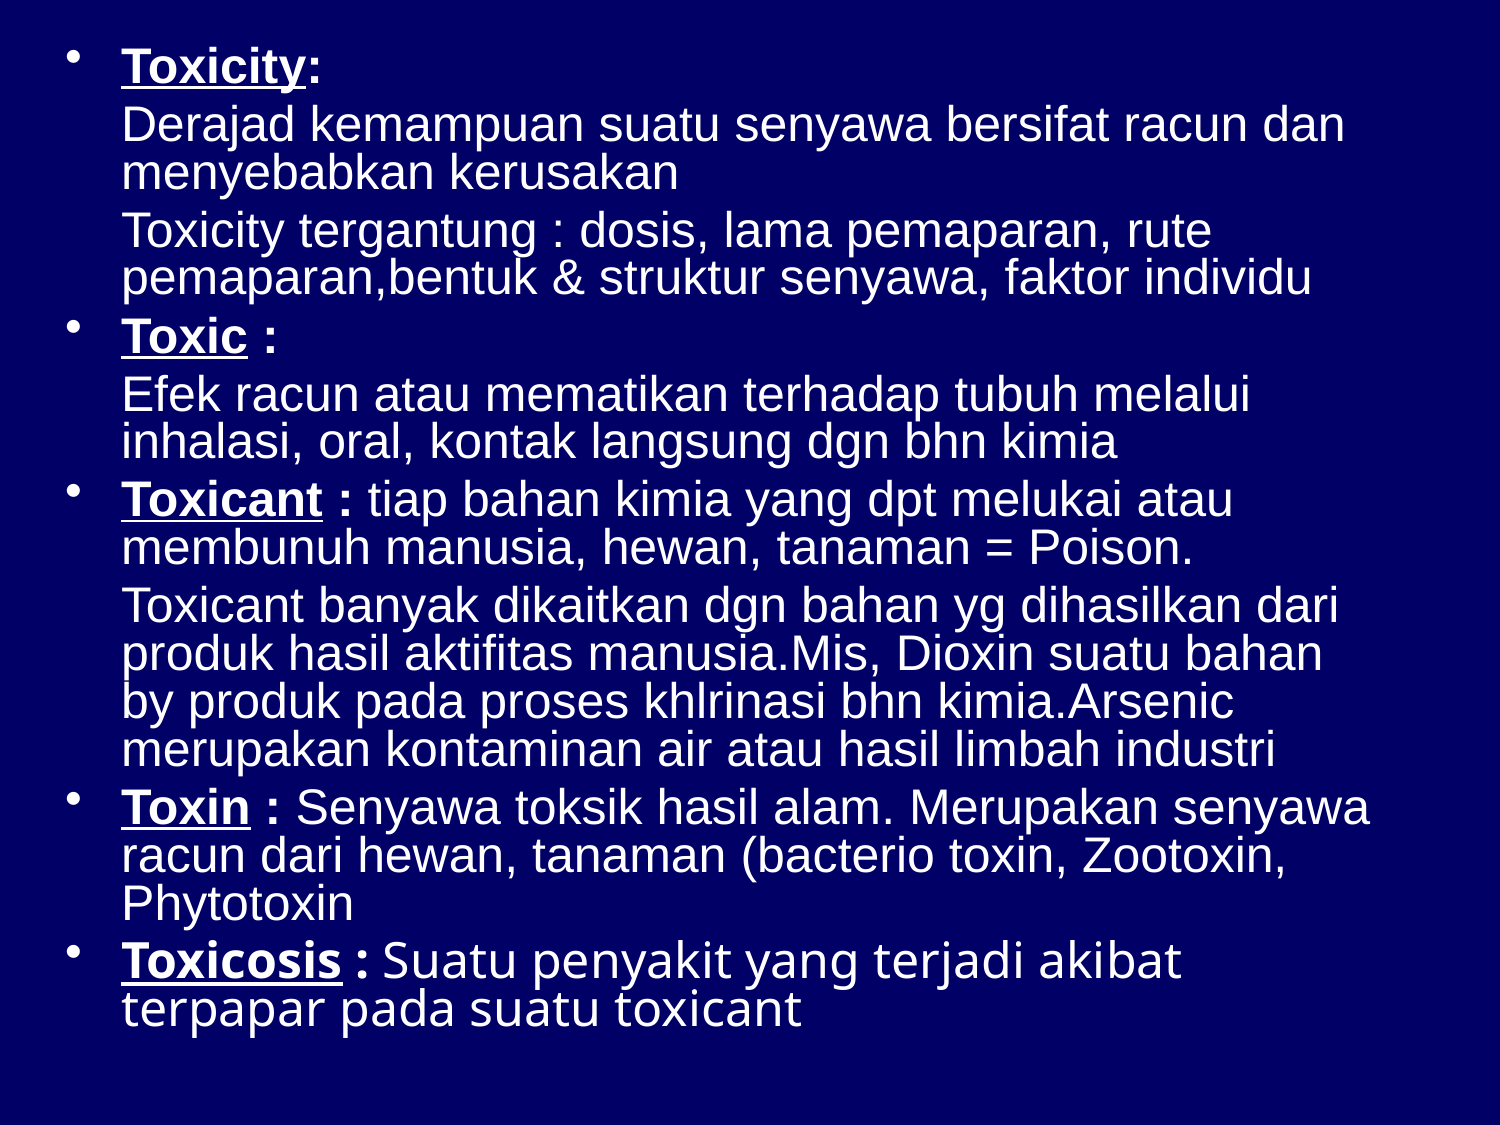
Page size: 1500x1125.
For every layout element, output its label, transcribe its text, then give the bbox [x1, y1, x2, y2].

list Toxicity: Derajad kemampuan suatu senyawa bersifat racun dan menyebabkan kerusakan Toxicity tergantung : dosis, lama pemaparan, rute pemaparan,bentuk & struktur senyawa, faktor individu Toxic : Efek racun atau mematikan terhadap tubuh melalui inhalasi, oral, kontak langsung dgn bhn kimia Toxicant : tiap bahan kimia yang dpt melukai atau membunuh manusia, hewan, tanaman = Poison. Toxicant banyak dikaitkan dgn bahan yg dihasilkan dari produk hasil aktifitas manusia.Mis, Dioxin suatu bahan by produk pada proses khlrinasi bhn kimia.Arsenic merupakan kontaminan air atau hasil limbah industri Toxin : Senyawa toksik hasil alam. Merupakan senyawa racun dari hewan, tanaman (bacterio toxin, Zootoxin, Phytotoxin Toxicosis : Suatu penyakit yang terjadi akibat terpapar pada suatu toxicant [49, 37, 1401, 781]
